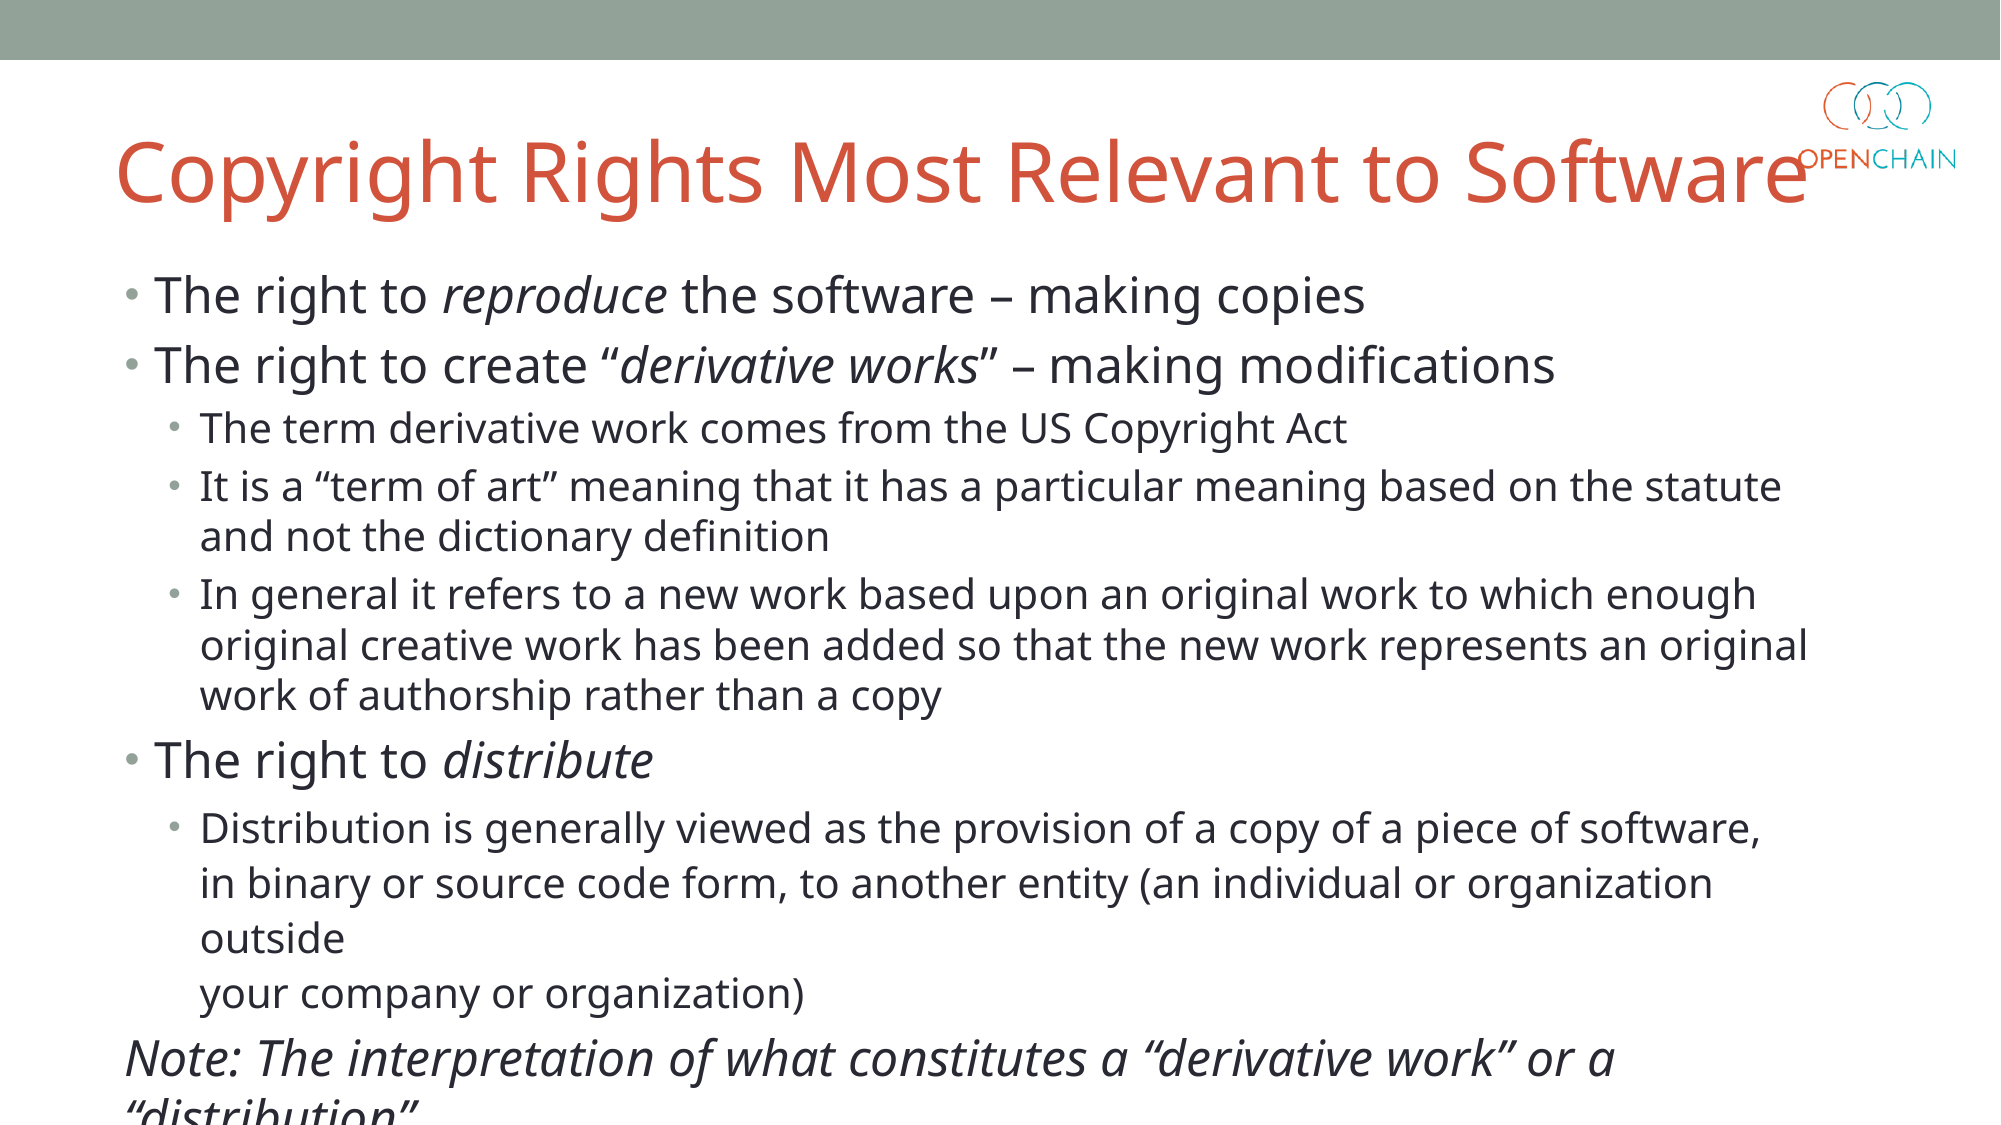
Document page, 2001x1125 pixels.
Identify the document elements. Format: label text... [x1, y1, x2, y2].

list The right to reproduce the software – making copies The right to create “derivative works” – making modifications The term derivative work comes from the US Copyright Act It is a “term of art” meaning that it has a particular meaning based on the statute and not the dictionary definition In general it refers to a new work based upon an original work to which enough original creative work has been added so that the new work represents an original work of authorship rather than a copy The right to distribute Distribution is generally viewed as the provision of a copy of a piece of software, in binary or source code form, to another entity (an individual or organization outside your company or organization) Note: The interpretation of what constitutes a “derivative work” or a “distribution” is subject to debate in the FOSS community and within FOSS legal circles [109, 255, 1863, 1122]
title Copyright Rights Most Relevant to Software [99, 87, 1900, 250]
picture [1798, 82, 1955, 169]
